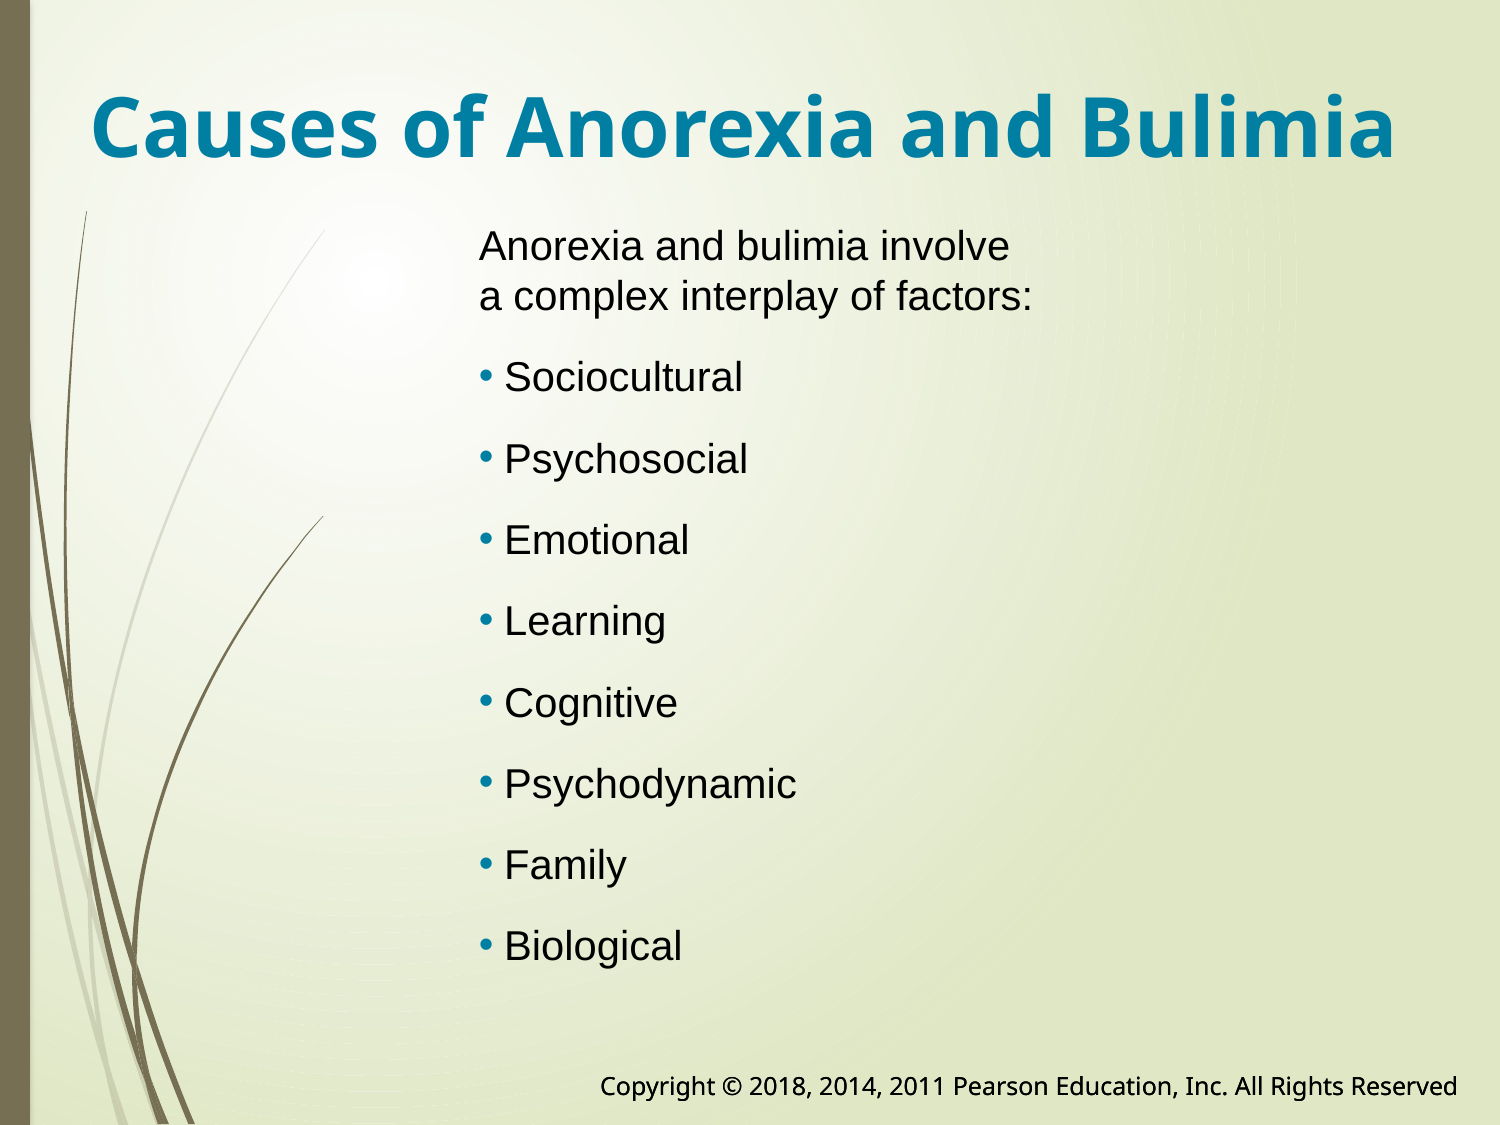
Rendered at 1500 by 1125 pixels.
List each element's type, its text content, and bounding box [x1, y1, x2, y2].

list Anorexia and bulimia involve a complex interplay of factors: Sociocultural Psychosocial Emotional Learning Cognitive Psychodynamic Family Biological [447, 211, 1053, 1059]
title Causes of Anorexia and Bulimia [69, 66, 1420, 207]
